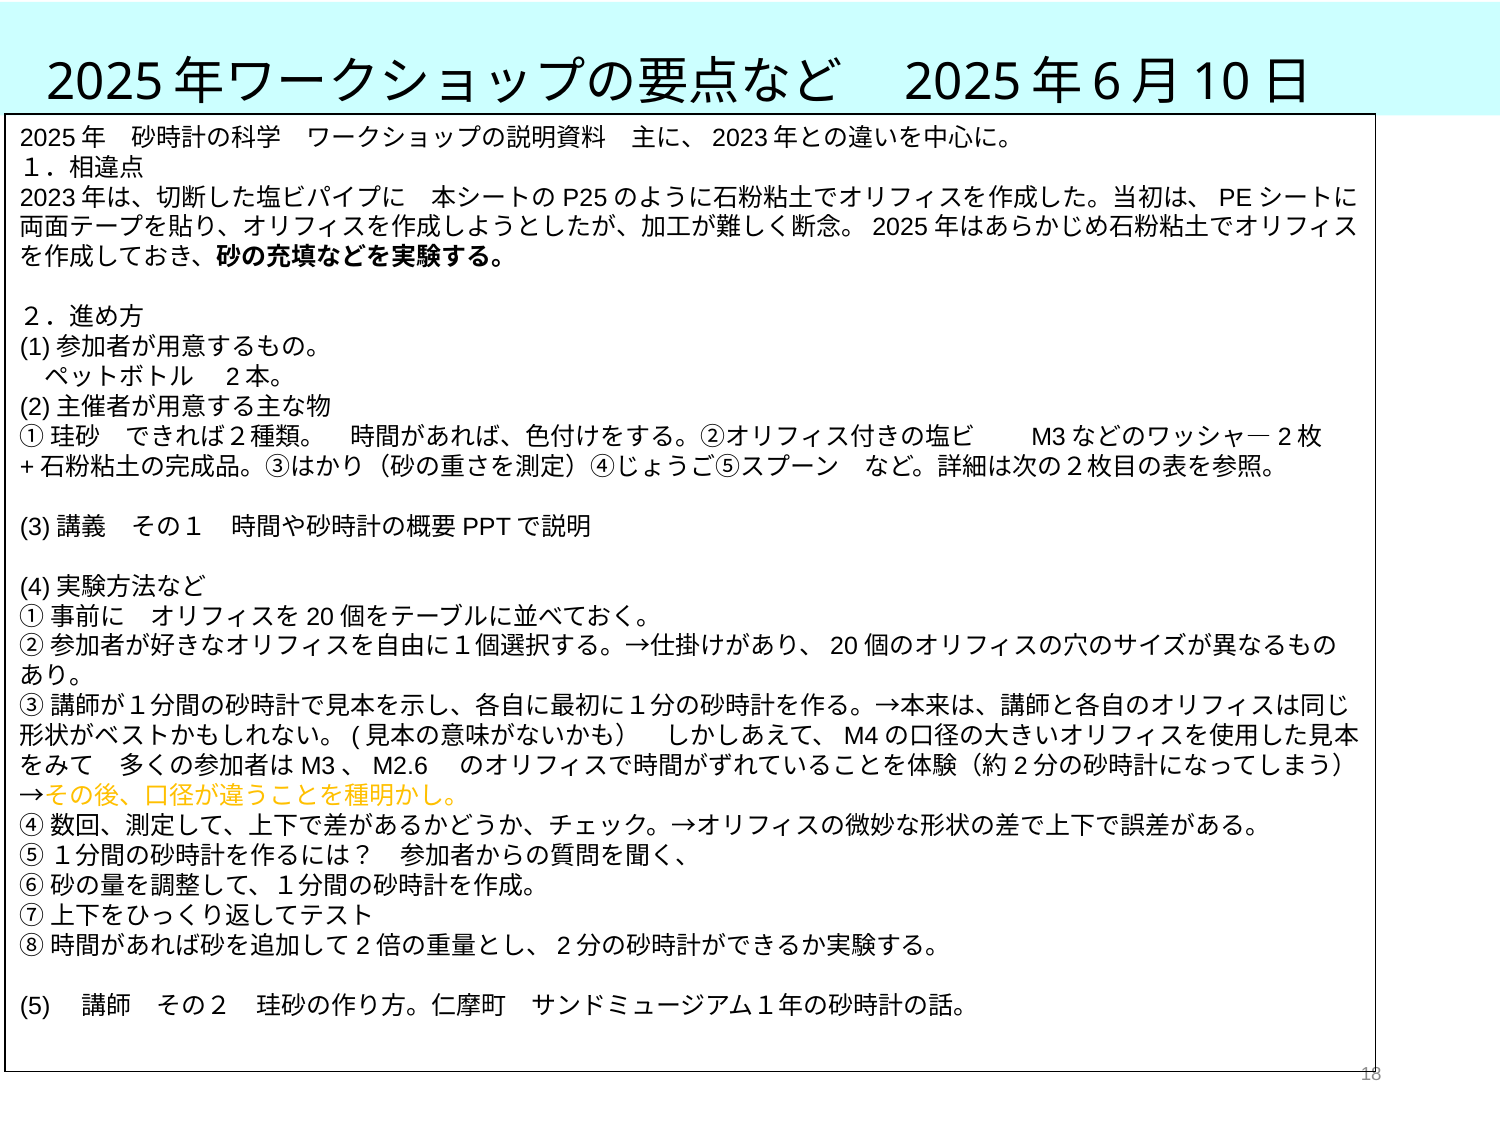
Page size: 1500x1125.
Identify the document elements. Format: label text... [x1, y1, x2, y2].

slide_number 17 [1059, 1042, 1397, 1103]
title 2025年ワークショップの要点など 2025年6月10日 [31, 0, 1402, 119]
text_box 2025年 砂時計の科学 ワークショップの説明資料 主に、2023年との違いを中心に。 １．相違点 2023年は、切断した塩ビパイプに 本シートのP25のように石粉粘土でオリフィスを作成した。当初は、PEシートに両面テープを貼り、オリフィスを作成しようとしたが、加工が難しく断念。2025年はあらかじめ石粉粘土でオリフィスを作成しておき、砂の充填などを実験する。 ２．進め方 (1)参加者が用意するもの。 ペットボトル 2本。 (2)主催者が用意する主な物 ①珪砂 できれば２種類。 時間があれば、色付けをする。②オリフィス付きの塩ビ M3などのワッシャ―2枚+石粉粘土の完成品。③はかり（砂の重さを測定）④じょうご⑤スプーン など。詳細は次の２枚目の表を参照。 (3)講義 その１ 時間や砂時計の概要PPTで説明 (4)実験方法など ①事前に オリフィスを20個をテーブルに並べておく。 ②参加者が好きなオリフィスを自由に１個選択する。→仕掛けがあり、20個のオリフィスの穴のサイズが異なるものあり。 ③講師が１分間の砂時計で見本を示し、各自に最初に１分の砂時計を作る。→本来は、講師と各自のオリフィスは同じ形状がベストかもしれない。(見本の意味がないかも） しかしあえて、M4の口径の大きいオリフィスを使用した見本をみて 多くの参加者はM3、M2.6 のオリフィスで時間がずれていることを体験（約2分の砂時計になってしまう）→その後、口径が違うことを種明かし。 ④数回、測定して、上下で差があるかどうか、チェック。→オリフィスの微妙な形状の差で上下で誤差がある。 ⑤１分間の砂時計を作るには？ 参加者からの質問を聞く、 ⑥砂の量を調整して、１分間の砂時計を作成。 ⑦上下をひっくり返してテスト ⑧時間があれば砂を追加して2倍の重量とし、2分の砂時計ができるか実験する。 (5) 講師 その２ 珪砂の作り方。仁摩町 サンドミュージアム１年の砂時計の話。 [5, 113, 1376, 1072]
